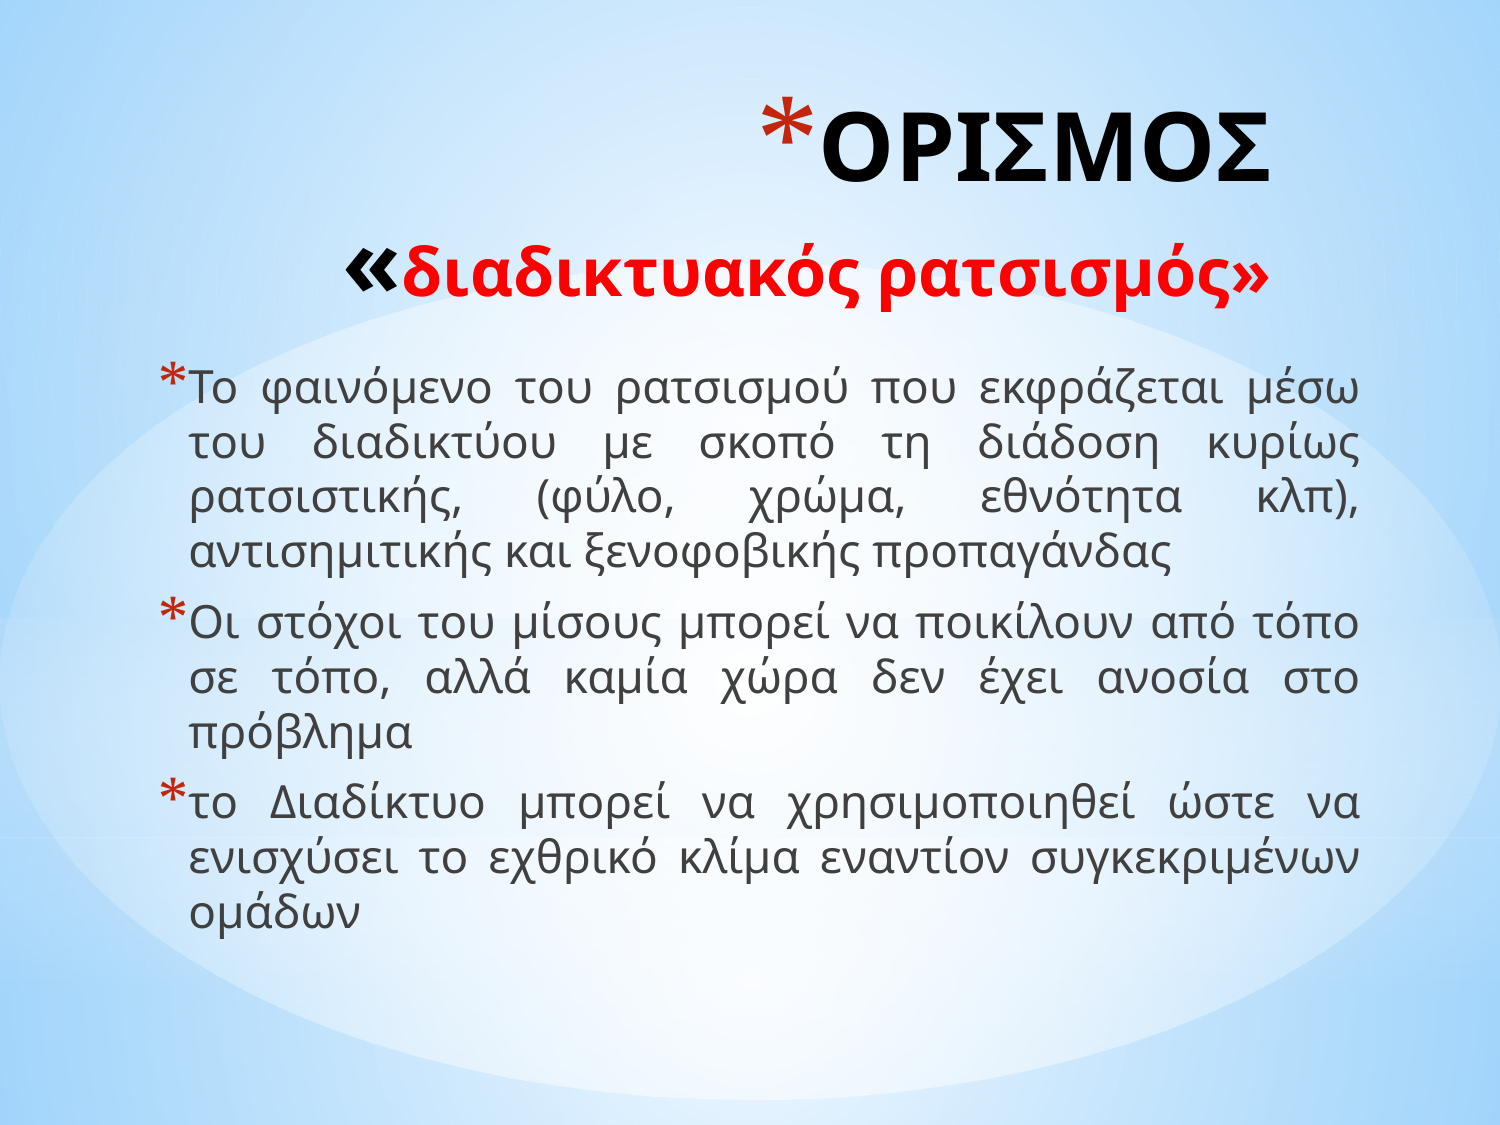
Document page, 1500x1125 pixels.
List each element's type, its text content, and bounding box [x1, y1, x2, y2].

title ΟΡΙΣΜΟΣ «διαδικτυακός ρατσισμός» [218, 78, 1287, 303]
list Το φαινόμενο του ρατσισμού που εκφράζεται μέσω του διαδικτύου με σκοπό τη διάδοση κυρίως ρατσιστικής, (φύλο, χρώμα, εθνότητα κλπ), αντισημιτικής και ξενοφοβικής προπαγάνδας Οι στόχοι του μίσους μπορεί να ποικίλουν από τόπο σε τόπο, αλλά καμία χώρα δεν έχει ανοσία στο πρόβλημα το Διαδίκτυο μπορεί να χρησιμοποιηθεί ώστε να ενισχύσει το εχθρικό κλίμα εναντίον συγκεκριμένων ομάδων [135, 349, 1376, 1012]
